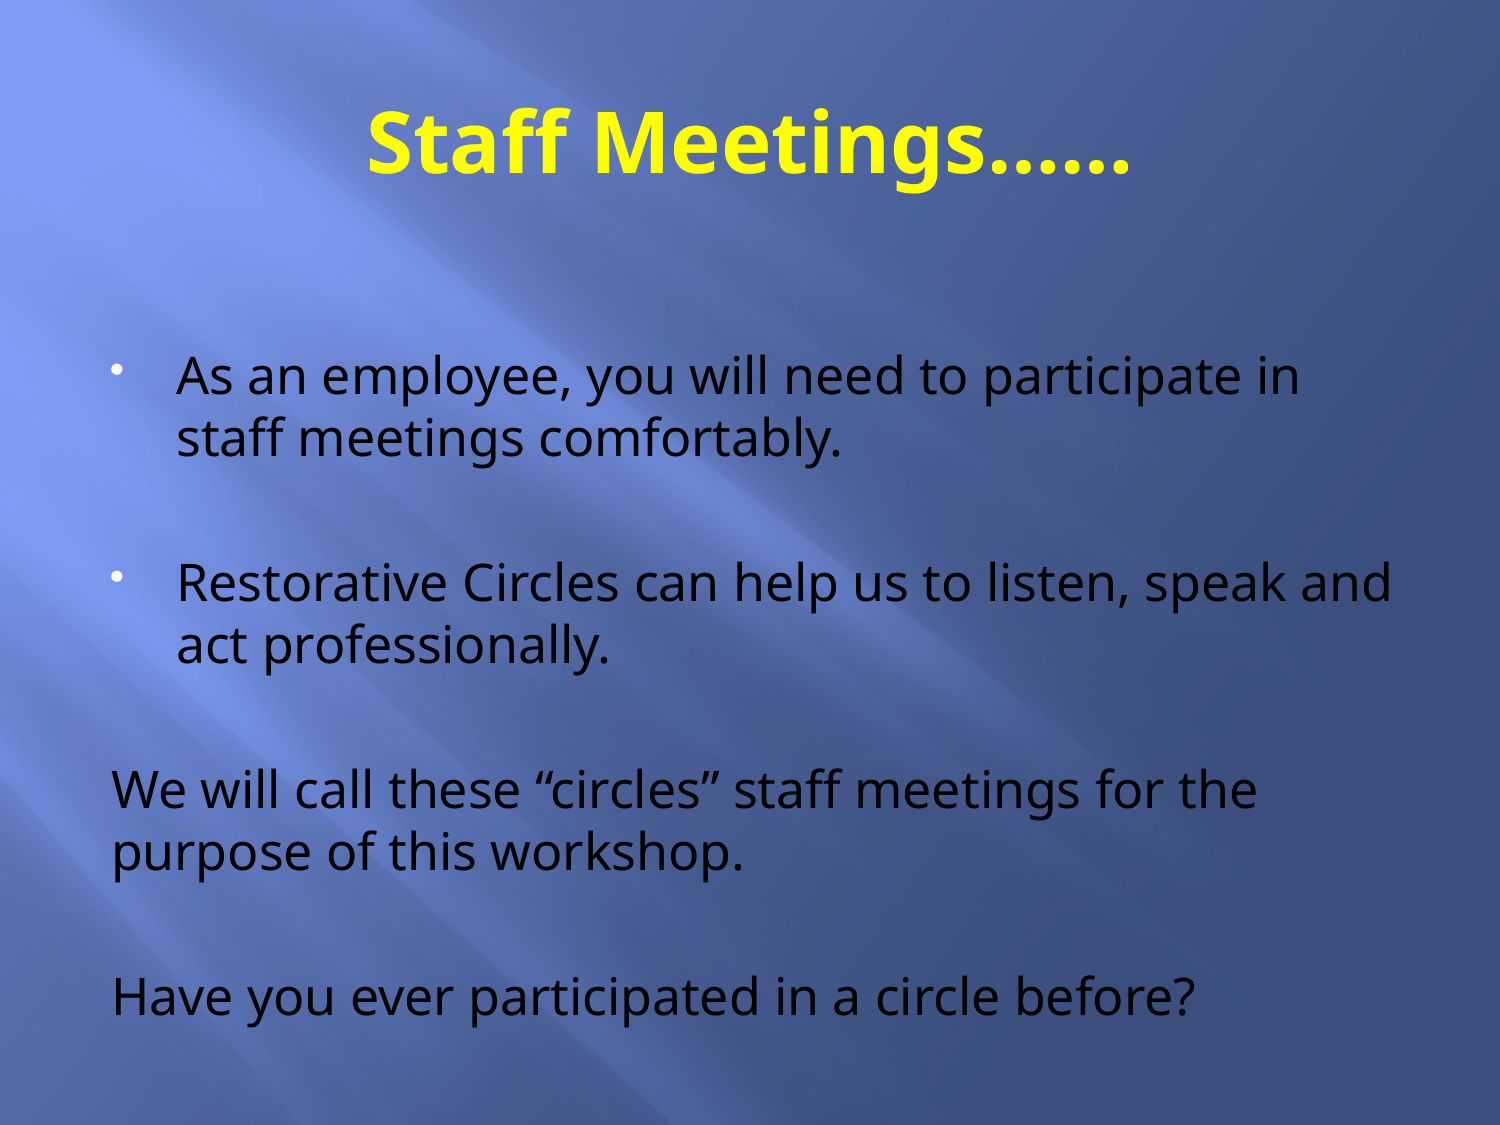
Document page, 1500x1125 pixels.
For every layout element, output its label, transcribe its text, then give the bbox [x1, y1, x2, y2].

list As an employee, you will need to participate in staff meetings comfortably. Restorative Circles can help us to listen, speak and act professionally. We will call these “circles” staff meetings for the purpose of this workshop. Have you ever participated in a circle before? [75, 262, 1425, 1035]
title Staff Meetings…… [75, 45, 1425, 233]
